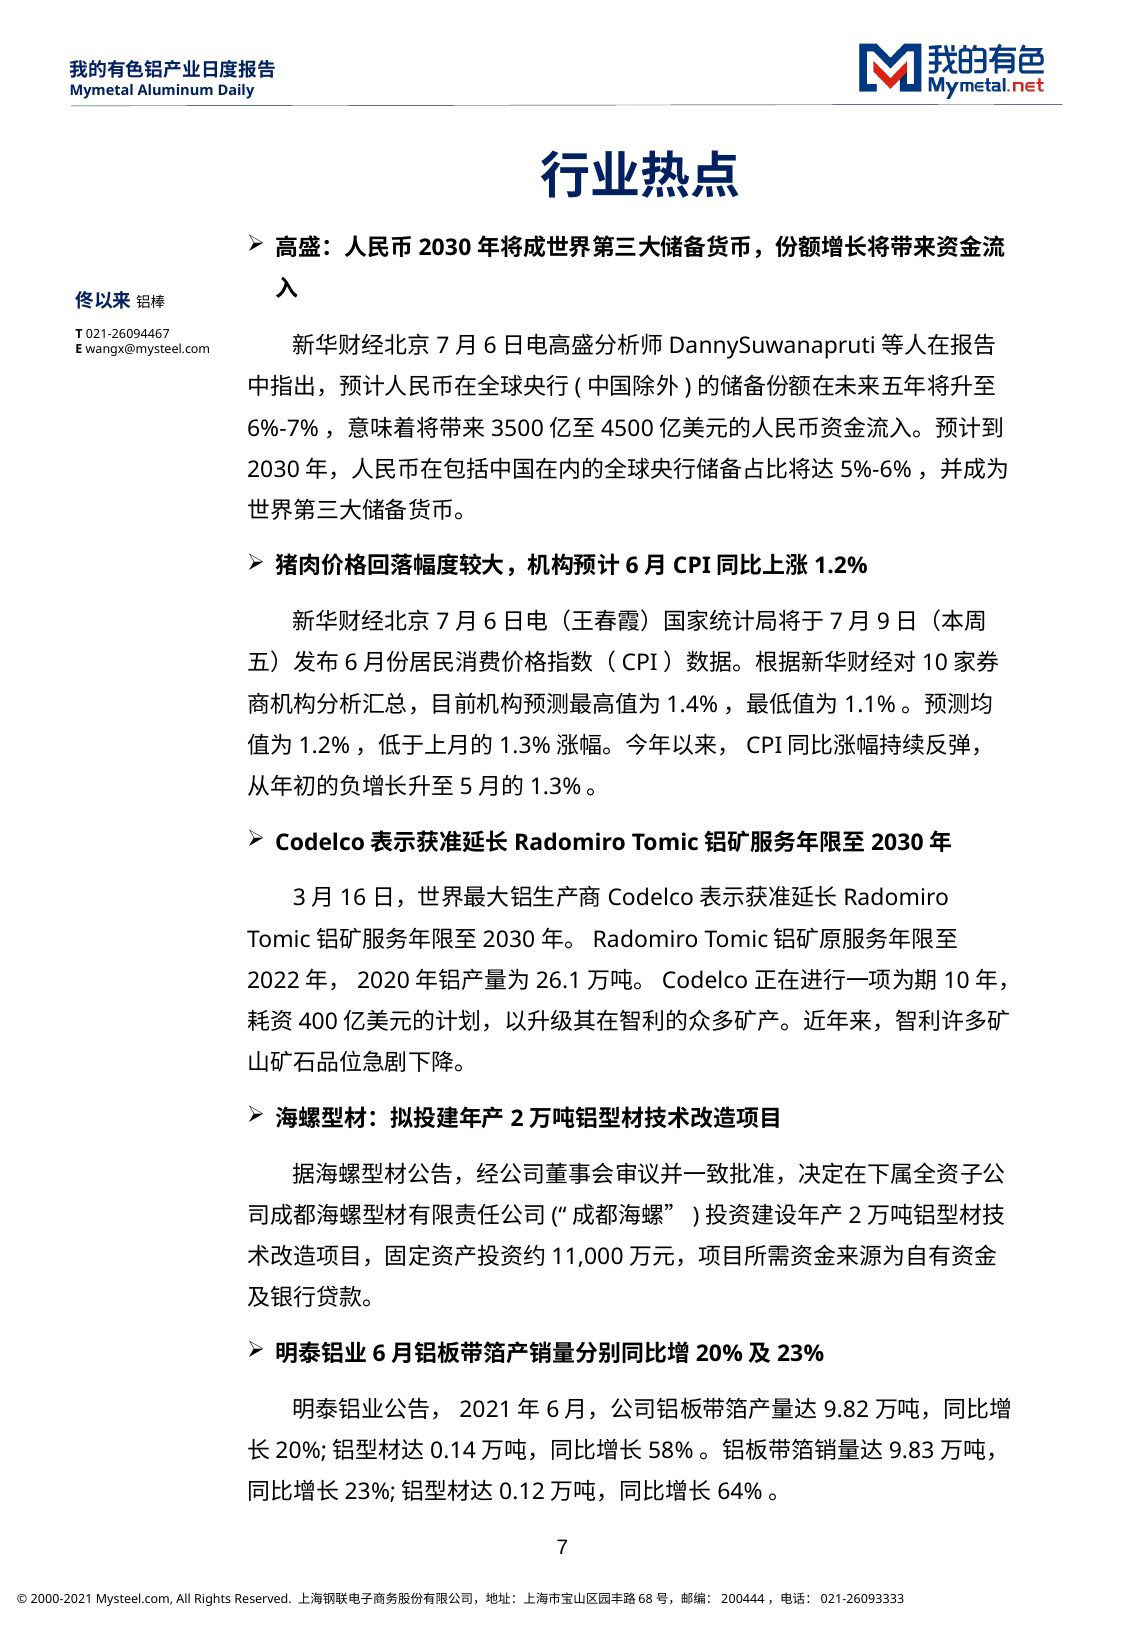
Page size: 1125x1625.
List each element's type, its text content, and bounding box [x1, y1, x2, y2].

text_box 行业热点 [247, 105, 1035, 211]
picture [859, 42, 1044, 100]
text_box 高盛：人民币2030年将成世界第三大储备货币，份额增长将带来资金流入 新华财经北京7月6日电高盛分析师DannySuwanapruti等人在报告中指出，预计人民币在全球央行(中国除外)的储备份额在未来五年将升至6%-7%，意味着将带来3500亿至4500亿美元的人民币资金流入。预计到2030年，人民币在包括中国在内的全球央行储备占比将达5%-6%，并成为世界第三大储备货币。 猪肉价格回落幅度较大，机构预计6月CPI同比上涨1.2% 新华财经北京7月6日电（王春霞）国家统计局将于7月9日（本周五）发布6月份居民消费价格指数（CPI）数据。根据新华财经对10家券商机构分析汇总，目前机构预测最高值为1.4%，最低值为1.1%。预测均值为1.2%，低于上月的1.3%涨幅。今年以来，CPI同比涨幅持续反弹，从年初的负增长升至5月的1.3%。 Codelco表示获准延长Radomiro Tomic铝矿服务年限至2030年 3月16日，世界最大铝生产商Codelco表示获准延长Radomiro Tomic铝矿服务年限至2030年。Radomiro Tomic铝矿原服务年限至2022年，2020年铝产量为26.1万吨。Codelco正在进行一项为期10年，耗资400亿美元的计划，以升级其在智利的众多矿产。近年来，智利许多矿山矿石品位急剧下降。 海螺型材：拟投建年产2万吨铝型材技术改造项目 据海螺型材公告，经公司董事会审议并一致批准，决定在下属全资子公司成都海螺型材有限责任公司(“成都海螺”)投资建设年产2万吨铝型材技术改造项目，固定资产投资约11,000万元，项目所需资金来源为自有资金及银行贷款。 明泰铝业6月铝板带箔产销量分别同比增20%及23% 明泰铝业公告，2021年6月，公司铝板带箔产量达9.82万吨，同比增长20%;铝型材达0.14万吨，同比增长58%。铝板带箔销量达9.83万吨，同比增长23%;铝型材达0.12万吨，同比增长64%。 [247, 211, 1015, 1522]
text_box 佟以来 铝棒 T 021-26094467 E wangx@mysteel.com [60, 281, 269, 364]
slide_number 6 [437, 1522, 687, 1584]
